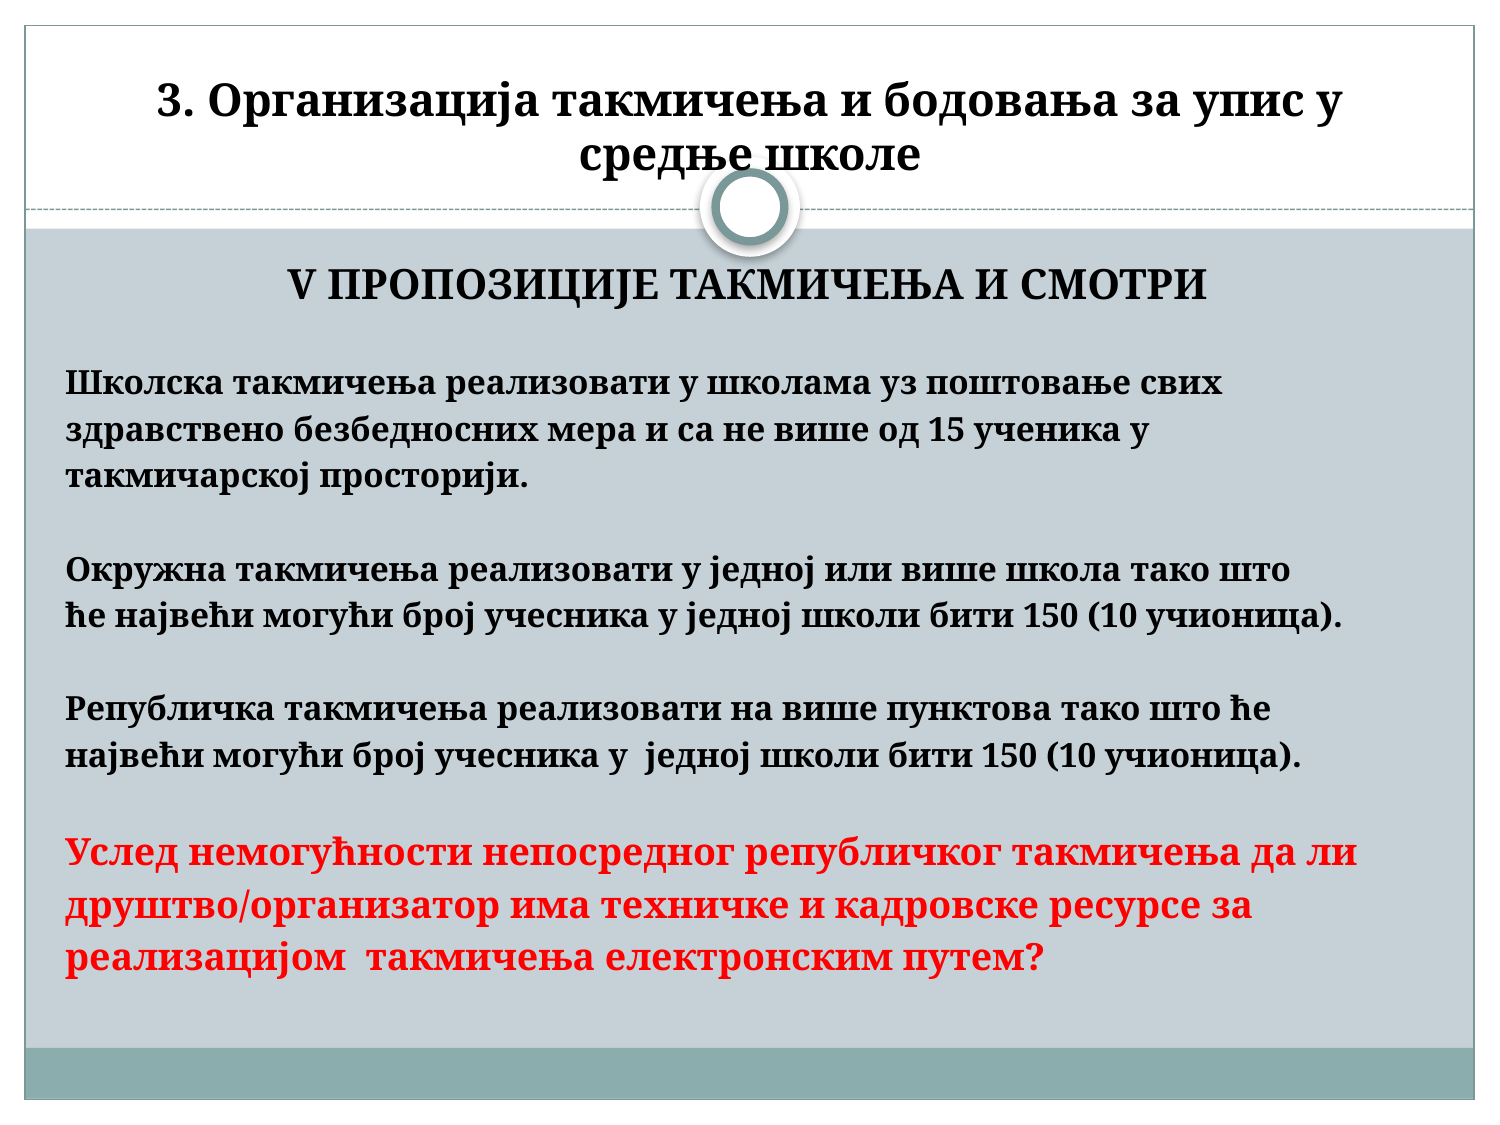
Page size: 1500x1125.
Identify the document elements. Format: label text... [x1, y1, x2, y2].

list V ПРОПОЗИЦИЈЕ ТАКМИЧЕЊА И СМОТРИ Школска такмичења реализовати у школама уз поштовање свих здравствено безбедносних мера и са не више од 15 ученика у такмичарској просторији. Окружна такмичења реализовати у једној или више школа тако што ће највећи могући број учесника у једној школи бити 150 (10 учионица). Републичка такмичења реализовати на више пунктова тако што ће највећи могући број учесника у једној школи бити 150 (10 учионица). Услед немогућности непосредног републичког такмичења да ли друштво/организатор има техничке и кадровске ресурсе за реализацијом такмичења електронским путем? [49, 250, 1446, 1125]
title 3. Организација такмичења и бодовања за упис у средње школе [49, 62, 1451, 188]
